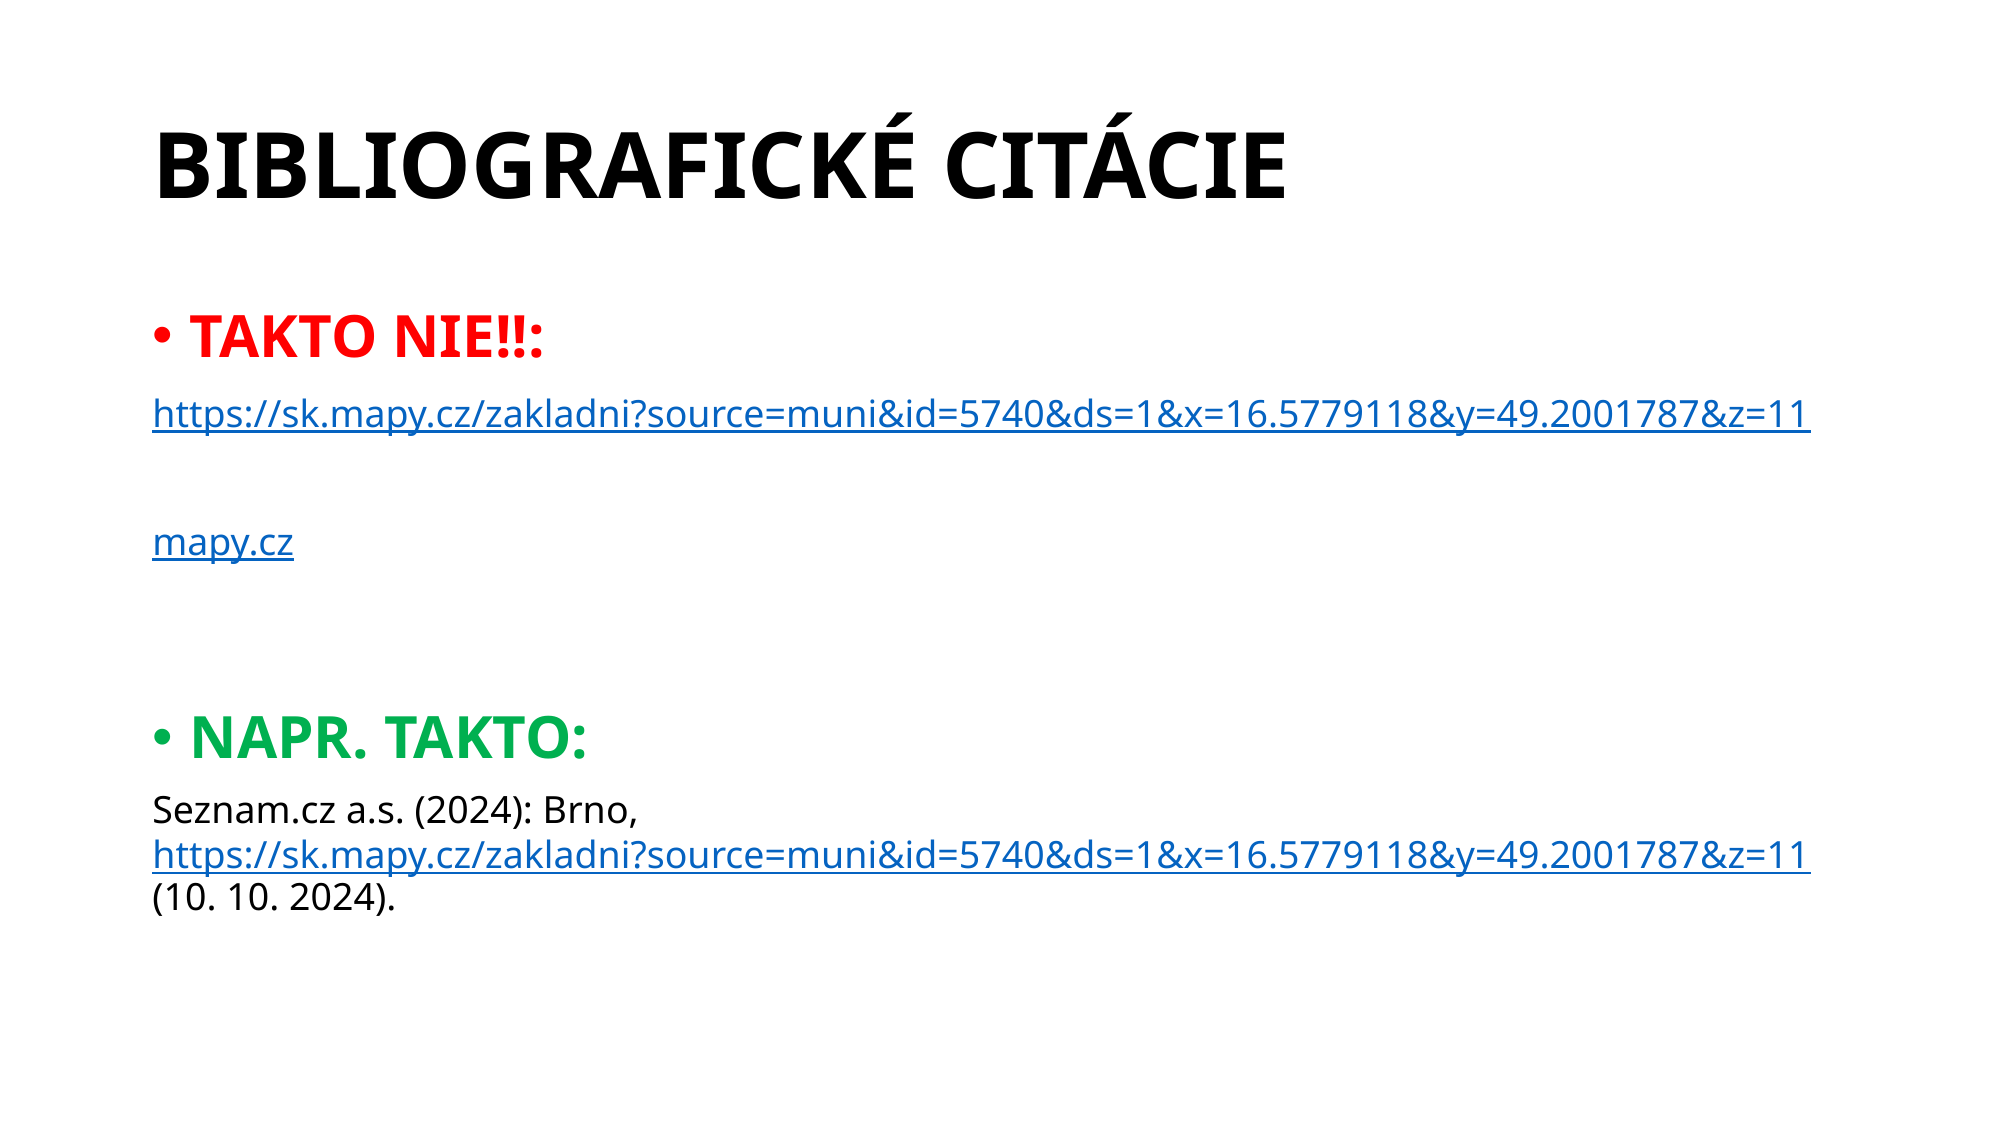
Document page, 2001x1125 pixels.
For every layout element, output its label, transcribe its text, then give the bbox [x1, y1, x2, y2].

list TAKTO NIE!!: https://sk.mapy.cz/zakladni?source=muni&id=5740&ds=1&x=16.5779118&y=49.2001787&z=11 mapy.cz NAPR. TAKTO: Seznam.cz a.s. (2024): Brno, https://sk.mapy.cz/zakladni?source=muni&id=5740&ds=1&x=16.5779118&y=49.2001787&z=11 (10. 10. 2024). [137, 299, 1863, 1014]
title BIBLIOGRAFICKÉ CITÁCIE [137, 59, 1863, 278]
